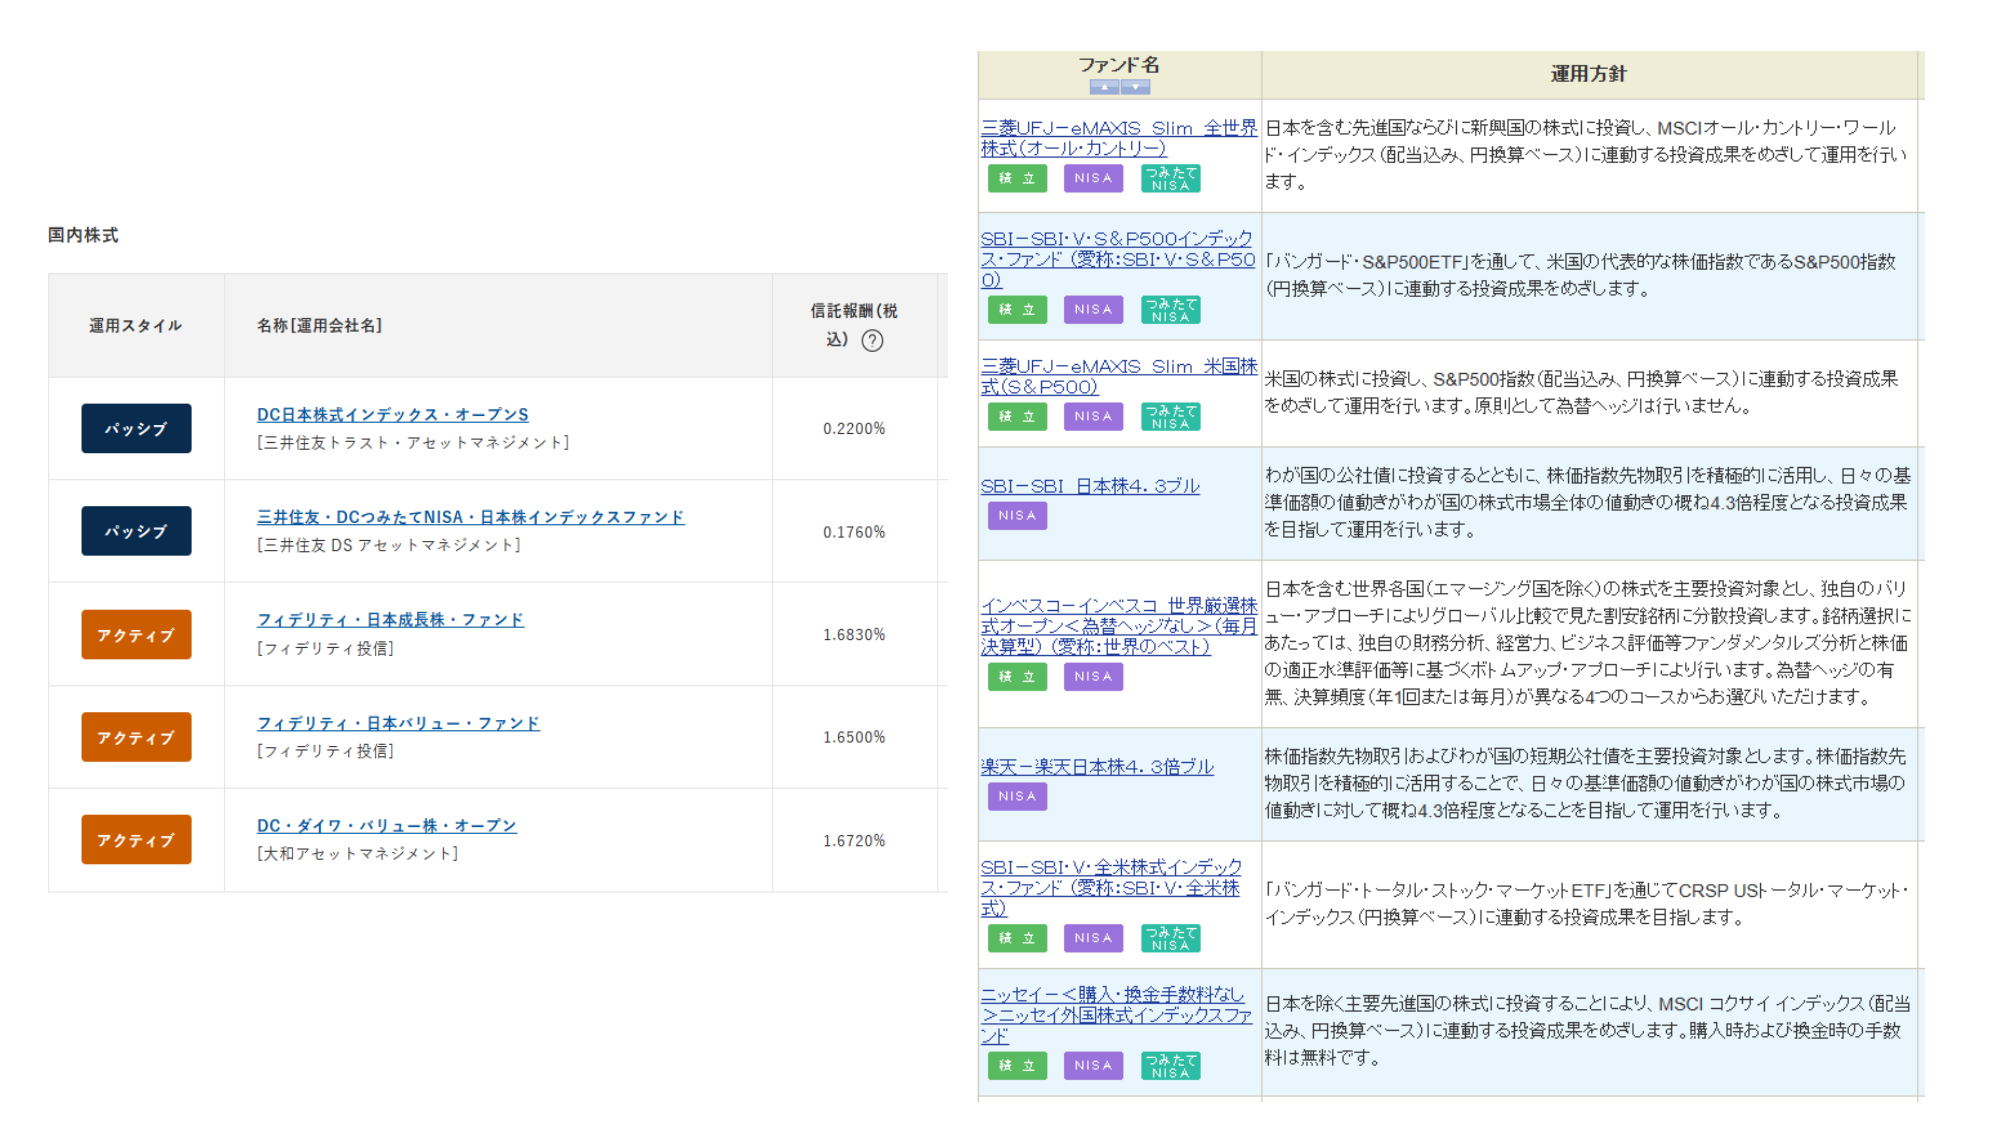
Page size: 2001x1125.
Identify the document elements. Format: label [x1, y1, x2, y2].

picture [965, 51, 1925, 1102]
picture [19, 219, 948, 906]
